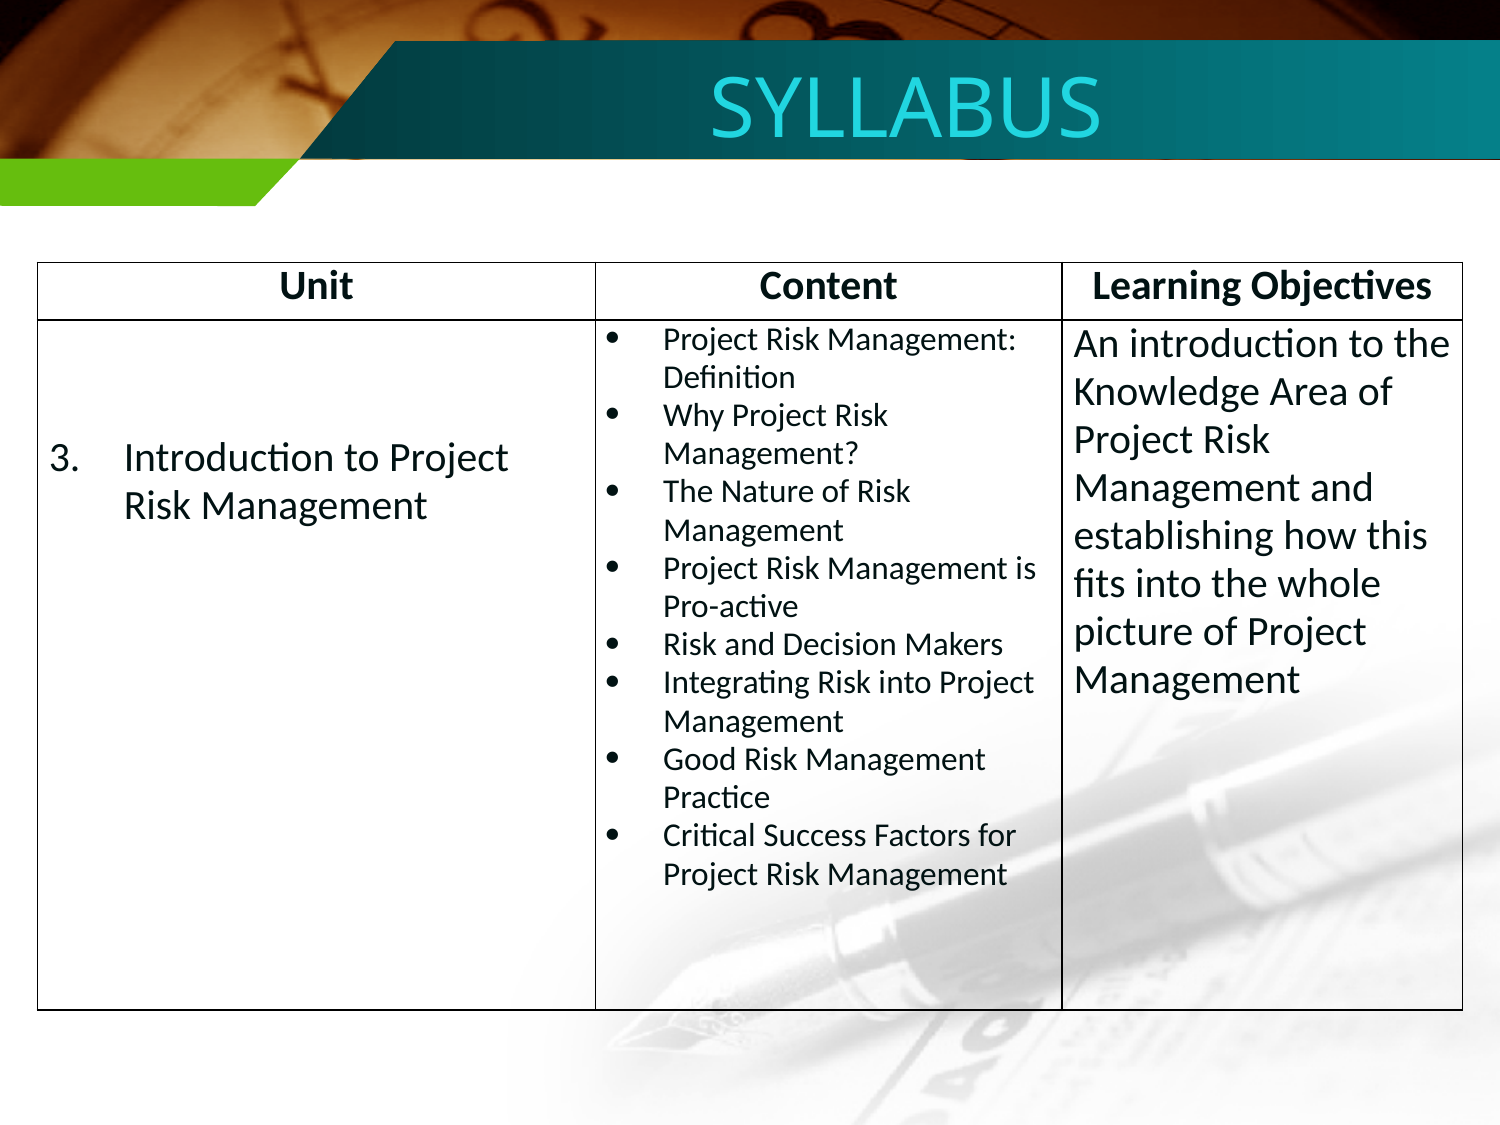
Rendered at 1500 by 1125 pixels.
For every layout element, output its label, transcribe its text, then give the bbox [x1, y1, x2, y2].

table_cell An introduction to the Knowledge Area of Project Risk Management and establishing how this fits into the whole picture of Project Management [1063, 321, 1462, 1009]
table_cell Project Risk Management: Definition Why Project Risk Management? The Nature of Risk Management Project Risk Management is Pro-active Risk and Decision Makers Integrating Risk into Project Management Good Risk Management Practice Critical Success Factors for Project Risk Management [596, 321, 1061, 1009]
table_header Learning Objectives [1063, 263, 1462, 319]
text_box SYLLABUS [374, 46, 1438, 162]
table_header Content [596, 263, 1061, 319]
table_cell Introduction to Project Risk Management [38, 321, 595, 1009]
picture [490, 448, 1500, 1125]
table_header Unit [38, 263, 595, 319]
picture [0, 0, 1500, 158]
